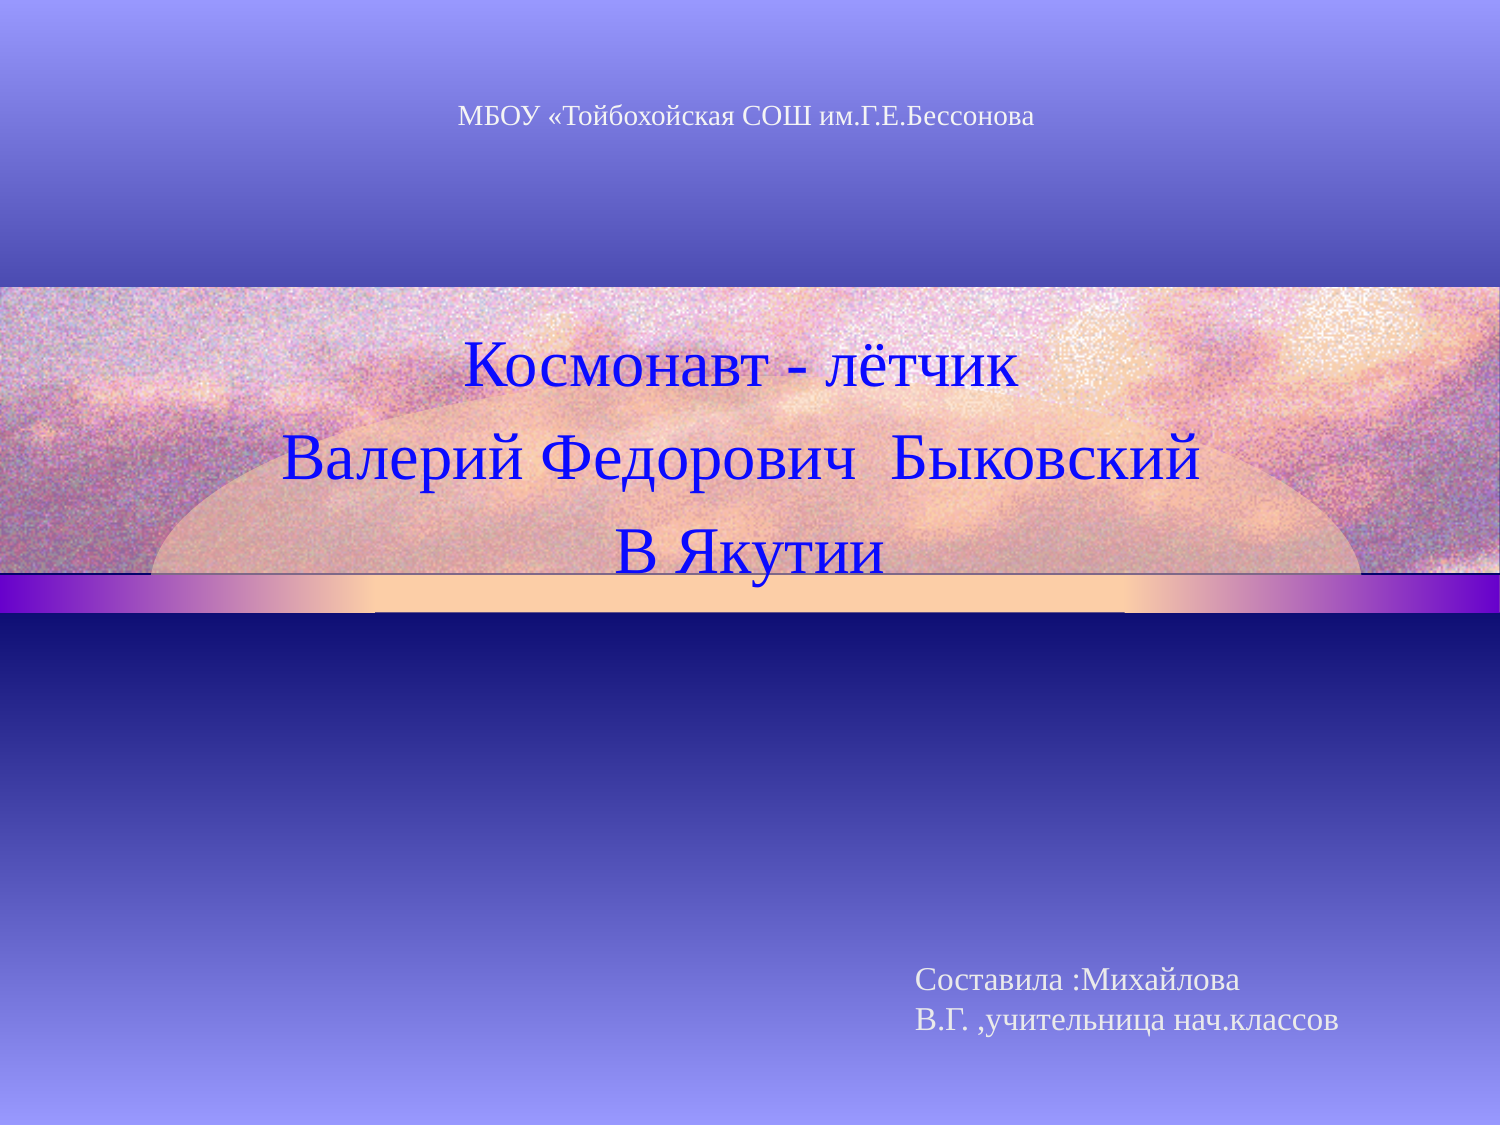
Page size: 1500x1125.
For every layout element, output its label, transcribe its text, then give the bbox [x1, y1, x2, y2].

text_box Составила :Михайлова В.Г. ,учительница нач.классов [899, 949, 1425, 1045]
subtitle Космонавт - лётчик Валерий Федорович Быковский В Якутии [224, 312, 1276, 601]
picture [0, 287, 1500, 573]
title МБОУ «Тойбохойская СОШ им.Г.Е.Бессонова [112, 49, 1388, 238]
